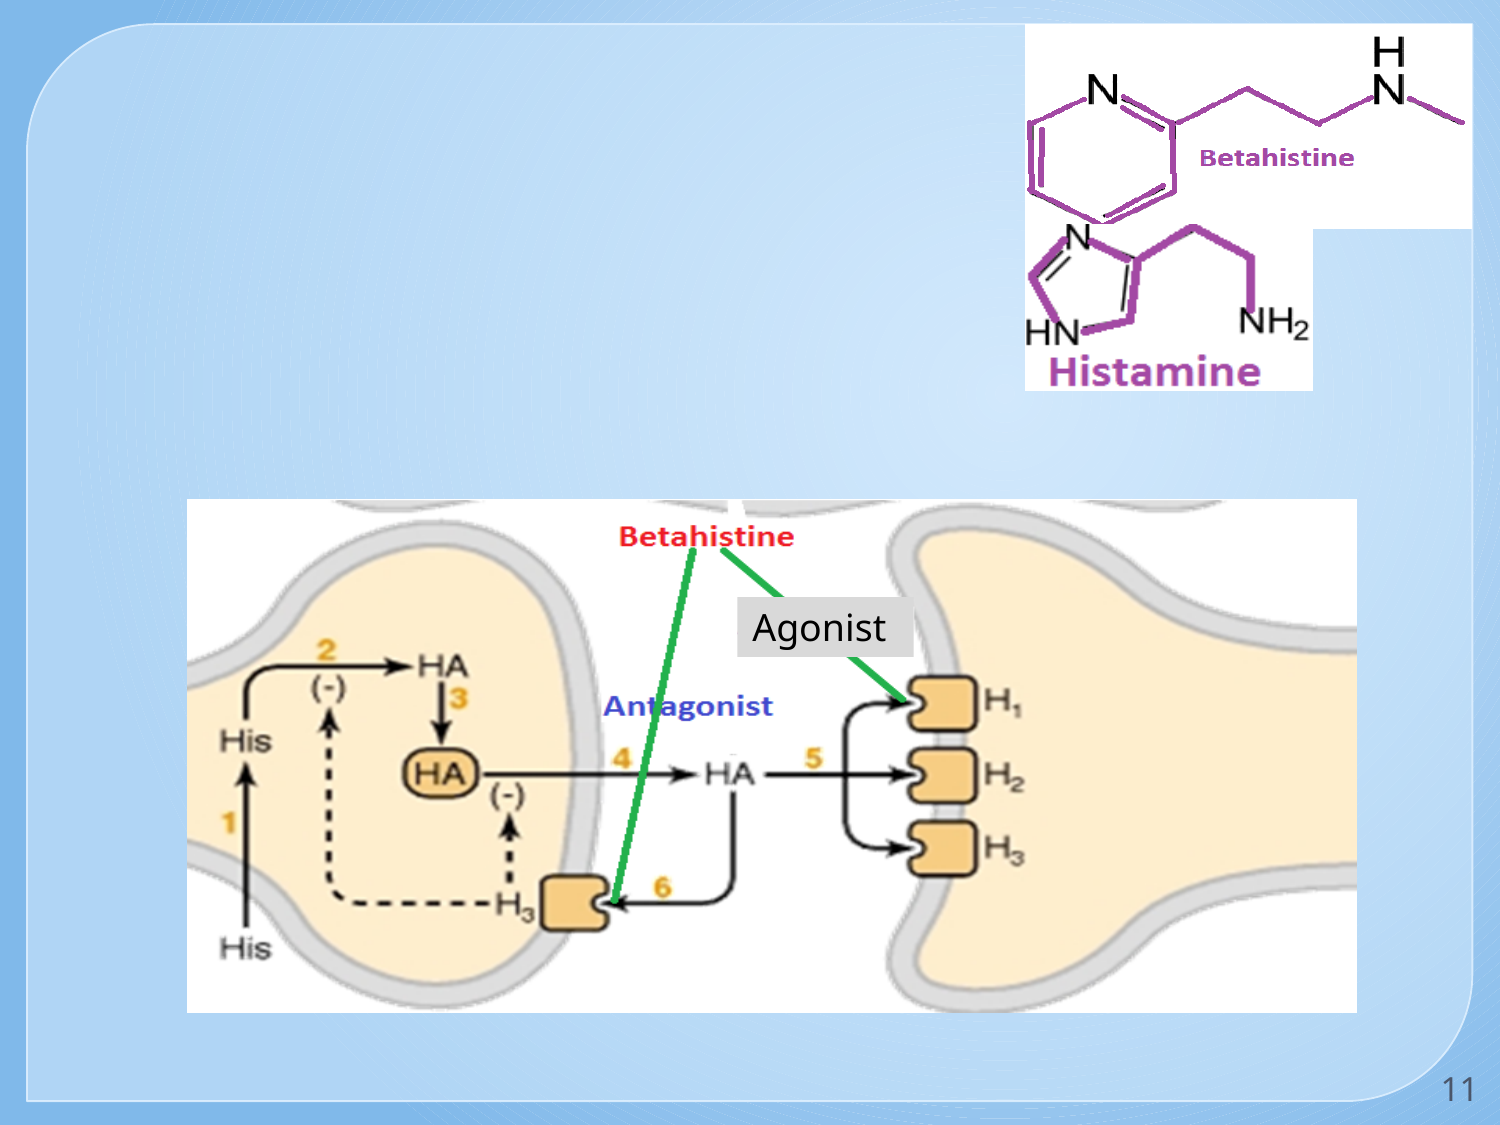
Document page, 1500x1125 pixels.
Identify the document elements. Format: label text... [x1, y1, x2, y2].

slide_number 11 [1417, 1068, 1494, 1114]
picture [1024, 24, 1472, 391]
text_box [187, 499, 1357, 1013]
